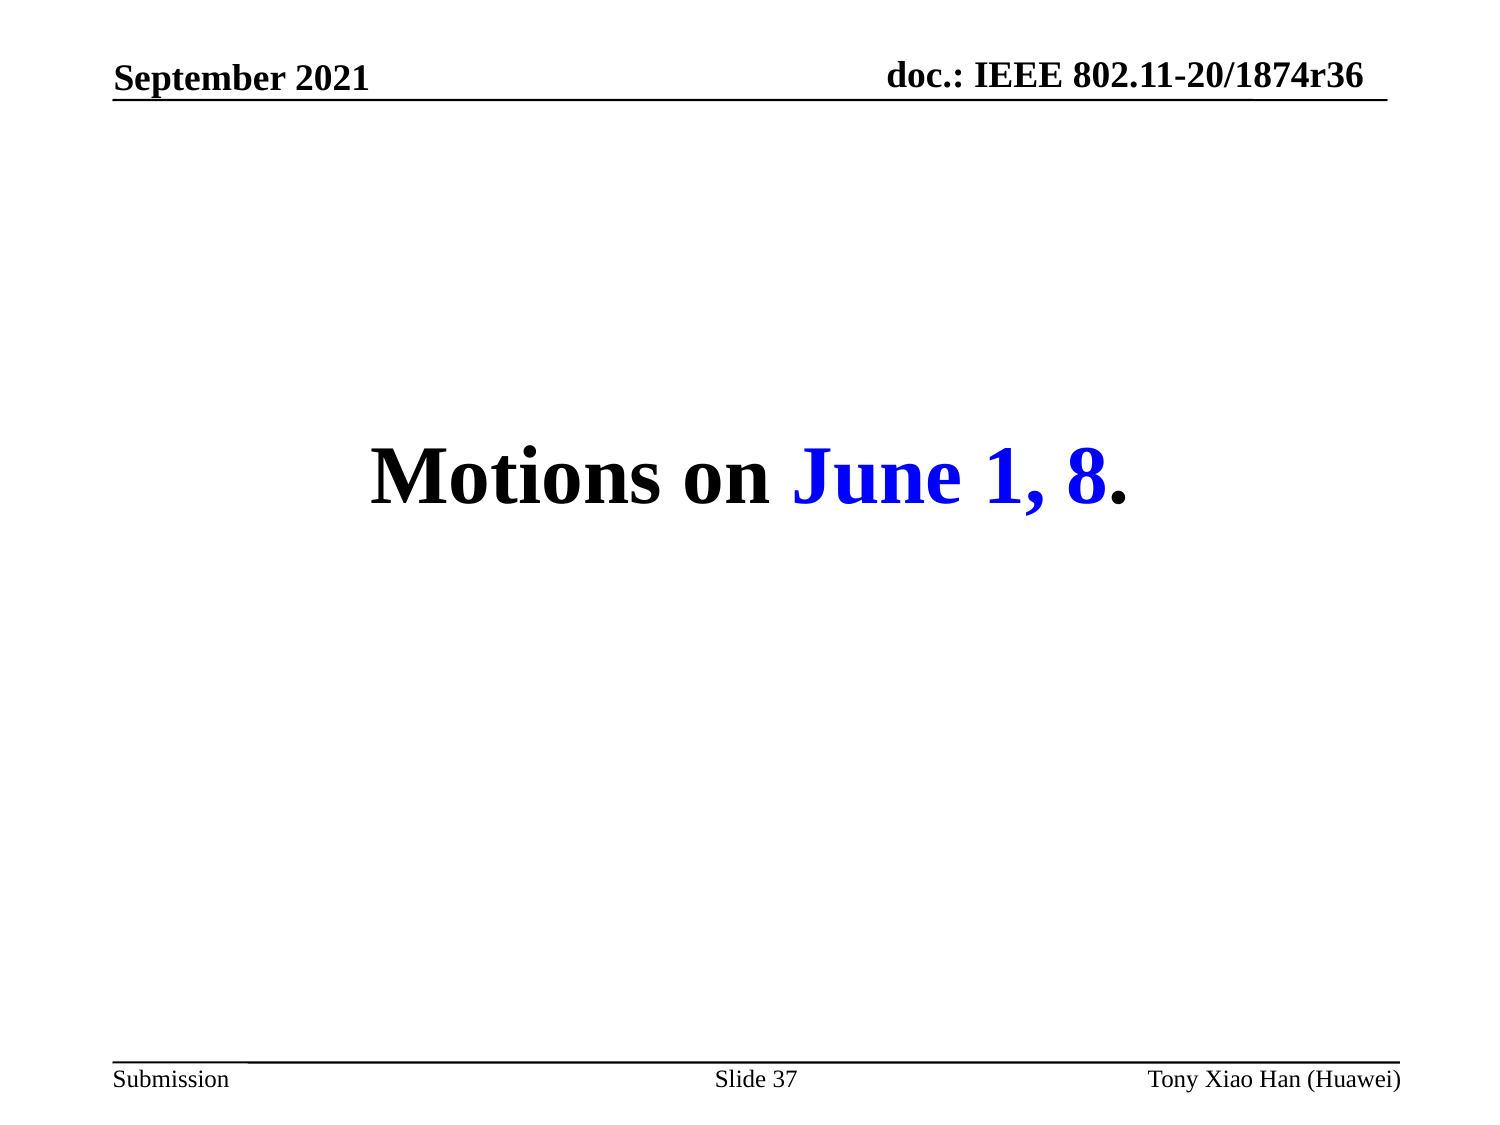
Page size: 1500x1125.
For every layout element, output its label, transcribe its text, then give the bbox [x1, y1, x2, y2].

slide_number Slide 37 [712, 1061, 800, 1093]
footer Tony Xiao Han (Huawei) [999, 1061, 1402, 1093]
text_box Motions on June 1, 8. [112, 412, 1388, 950]
